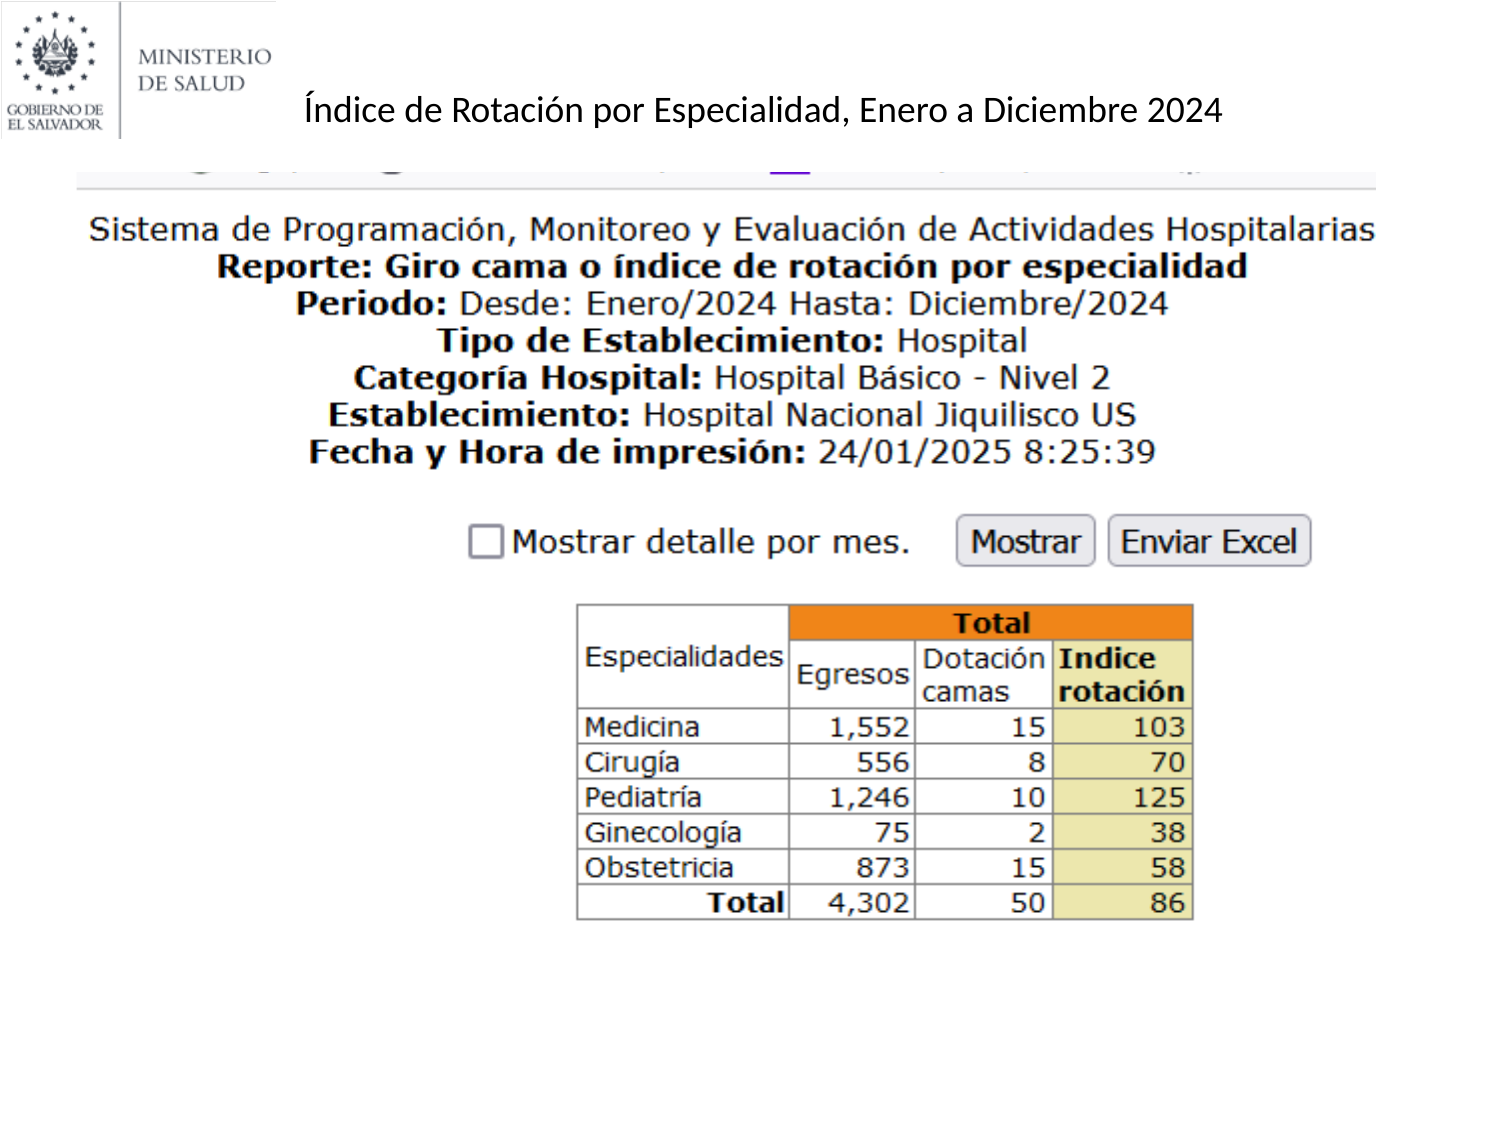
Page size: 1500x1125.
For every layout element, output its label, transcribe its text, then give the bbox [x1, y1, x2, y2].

picture [0, 0, 276, 139]
text_box Índice de Rotación por Especialidad, Enero a Diciembre 2024 [289, 78, 1317, 138]
picture [76, 172, 1377, 941]
